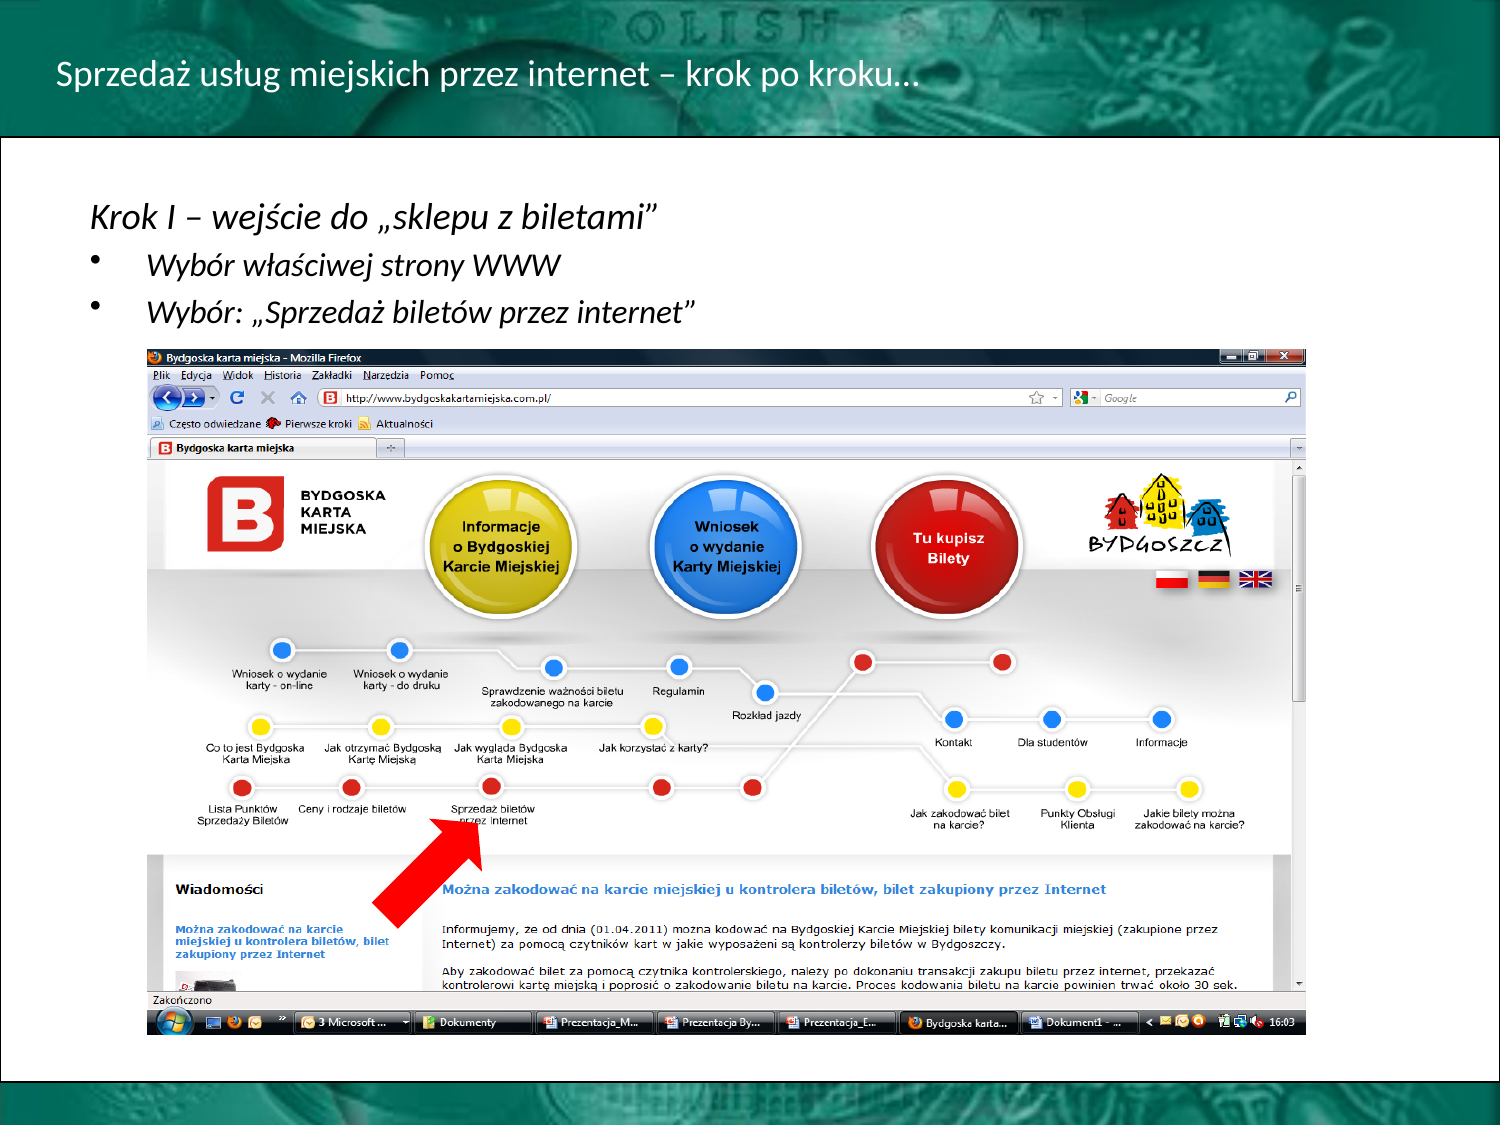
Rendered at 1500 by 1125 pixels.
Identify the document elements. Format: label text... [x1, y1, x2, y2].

text_box Sprzedaż usług miejskich przez internet – krok po kroku… [41, 41, 1081, 102]
picture [0, 1083, 1500, 1125]
picture [147, 349, 1306, 1036]
text_box Krok I – wejście do „sklepu z biletami” Wybór właściwej strony WWW Wybór: „Sprzedaż biletów przez internet” [74, 184, 1425, 982]
picture [0, 0, 1500, 136]
